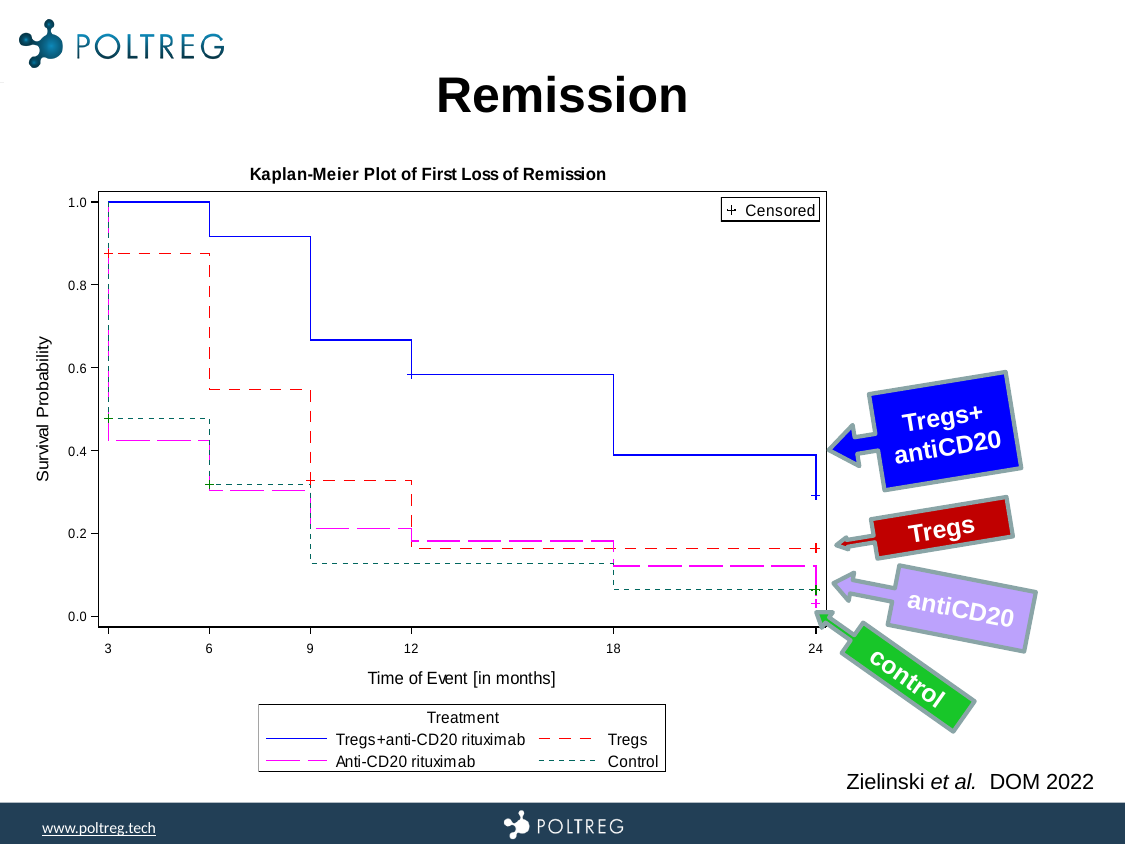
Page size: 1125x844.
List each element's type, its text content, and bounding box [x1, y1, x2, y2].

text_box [0, 802, 1125, 844]
picture [0, 9, 266, 83]
text_box antiCD20 [845, 563, 1038, 654]
text_box control [845, 620, 977, 734]
text_box Zielinski et al. DOM 2022 [796, 759, 1109, 800]
picture [15, 141, 841, 787]
text_box Tregs+ antiCD20 [845, 369, 1024, 493]
text_box Tregs [845, 494, 1015, 561]
text_box Remission [419, 40, 706, 130]
